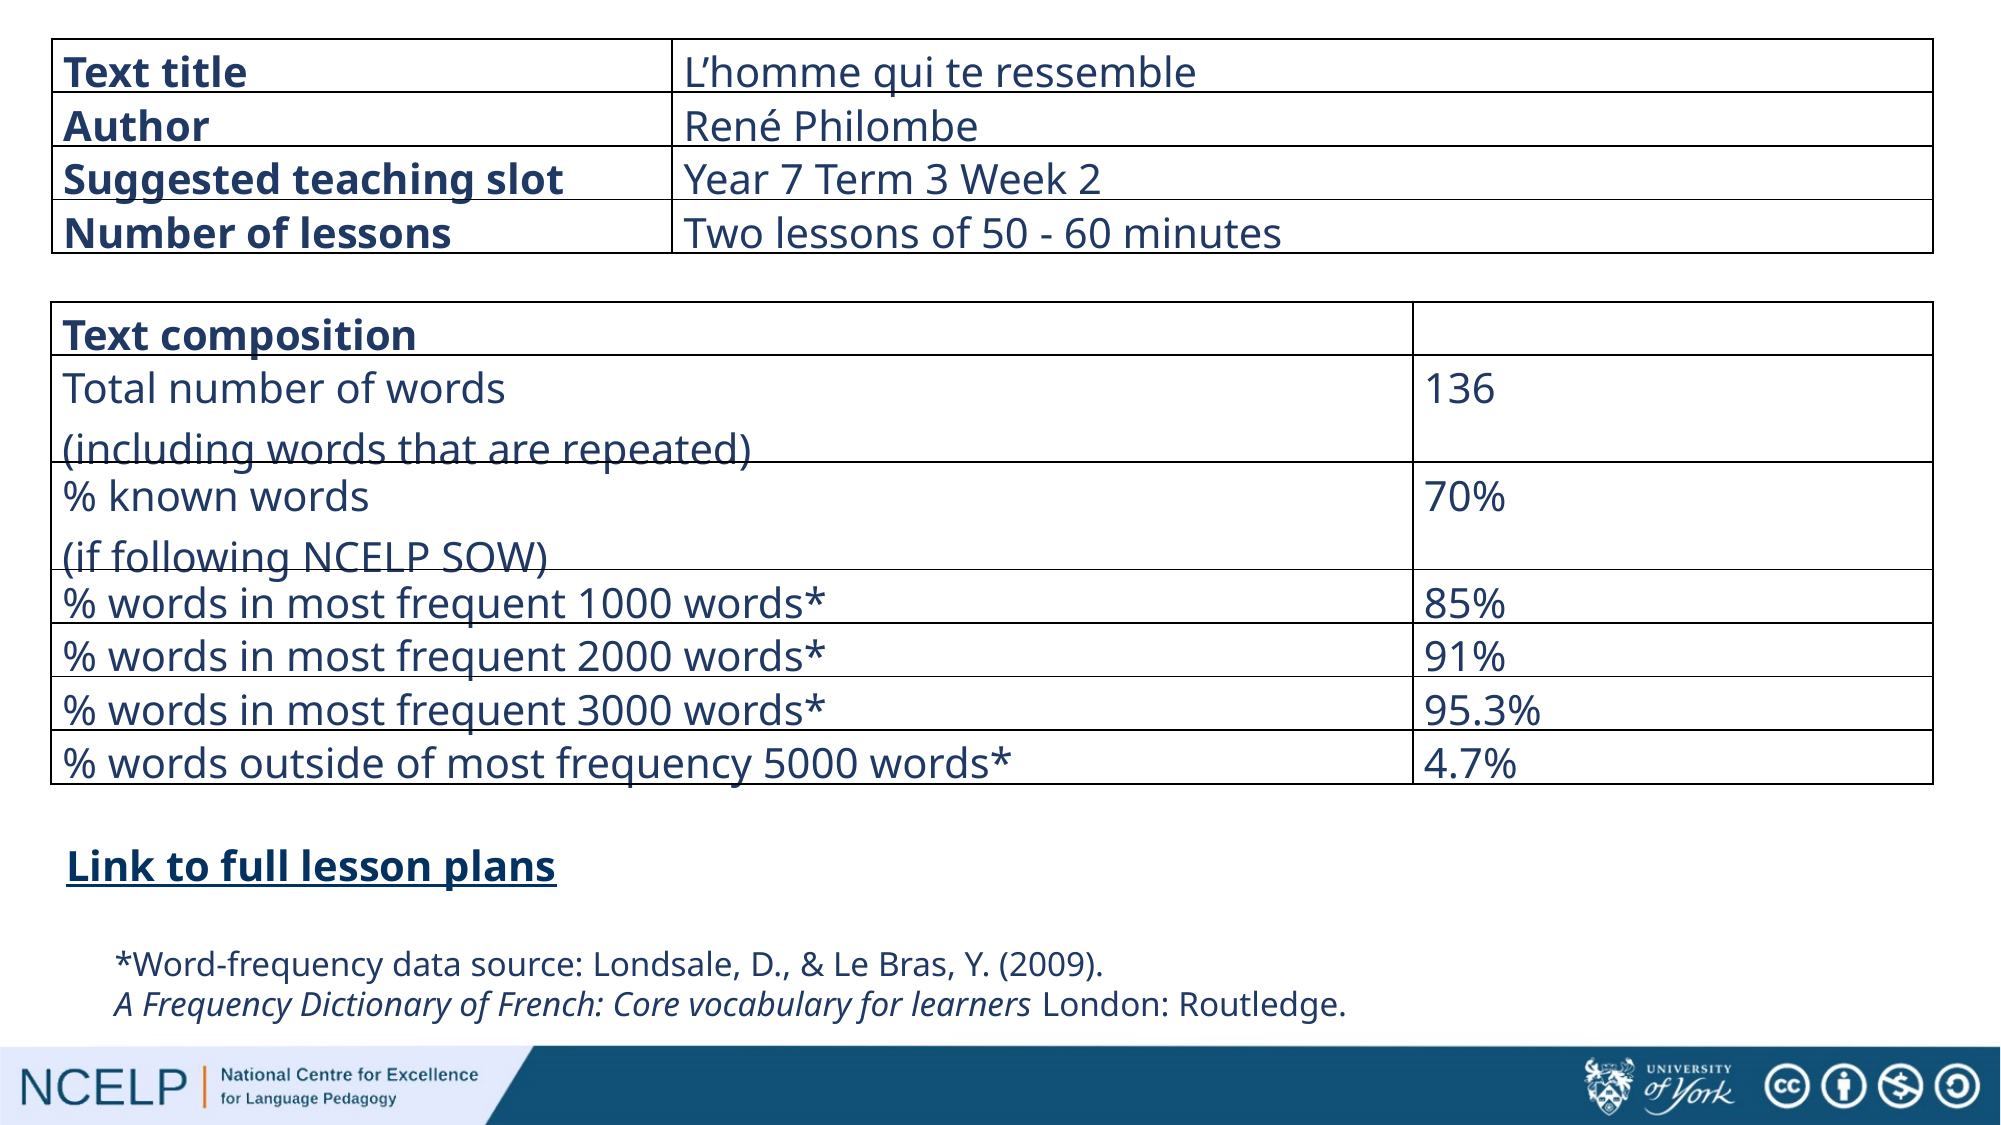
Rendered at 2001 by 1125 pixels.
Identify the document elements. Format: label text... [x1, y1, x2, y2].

table_cell René Philombe [673, 93, 1932, 145]
table_cell Two lessons of 50 - 60 minutes [673, 200, 1932, 252]
table_cell % words in most frequent 1000 words* [52, 570, 1412, 622]
table_cell 70% [1414, 463, 1932, 569]
table_cell Number of lessons [53, 200, 671, 252]
table_cell 91% [1414, 624, 1932, 676]
table_cell Suggested teaching slot [53, 147, 671, 199]
table_cell Total number of words (including words that are repeated) [52, 356, 1412, 461]
table_header [1414, 303, 1932, 354]
table_cell 85% [1414, 570, 1932, 622]
table_header Text title [53, 40, 671, 91]
table_cell % words in most frequent 3000 words* [52, 677, 1412, 729]
text_box Link to full lesson plans [51, 832, 1800, 954]
table_cell Author [53, 93, 671, 145]
text_box *Word-frequency data source: Londsale, D., & Le Bras, Y. (2009). A Frequency Dictionary of French: Core vocabulary for learners London: Routledge. [99, 954, 1363, 1031]
table_header L’homme qui te ressemble [673, 40, 1932, 91]
table_cell 136 [1414, 356, 1932, 461]
table_cell 4.7% [1414, 731, 1932, 783]
table_cell % known words (if following NCELP SOW) [52, 463, 1412, 569]
table_cell Year 7 Term 3 Week 2 [673, 147, 1932, 199]
table_cell % words outside of most frequency 5000 words* [52, 731, 1412, 783]
table_cell 95.3% [1414, 677, 1932, 729]
picture [0, 0, 2001, 1125]
table_header Text composition [52, 303, 1412, 354]
table_cell % words in most frequent 2000 words* [52, 624, 1412, 676]
